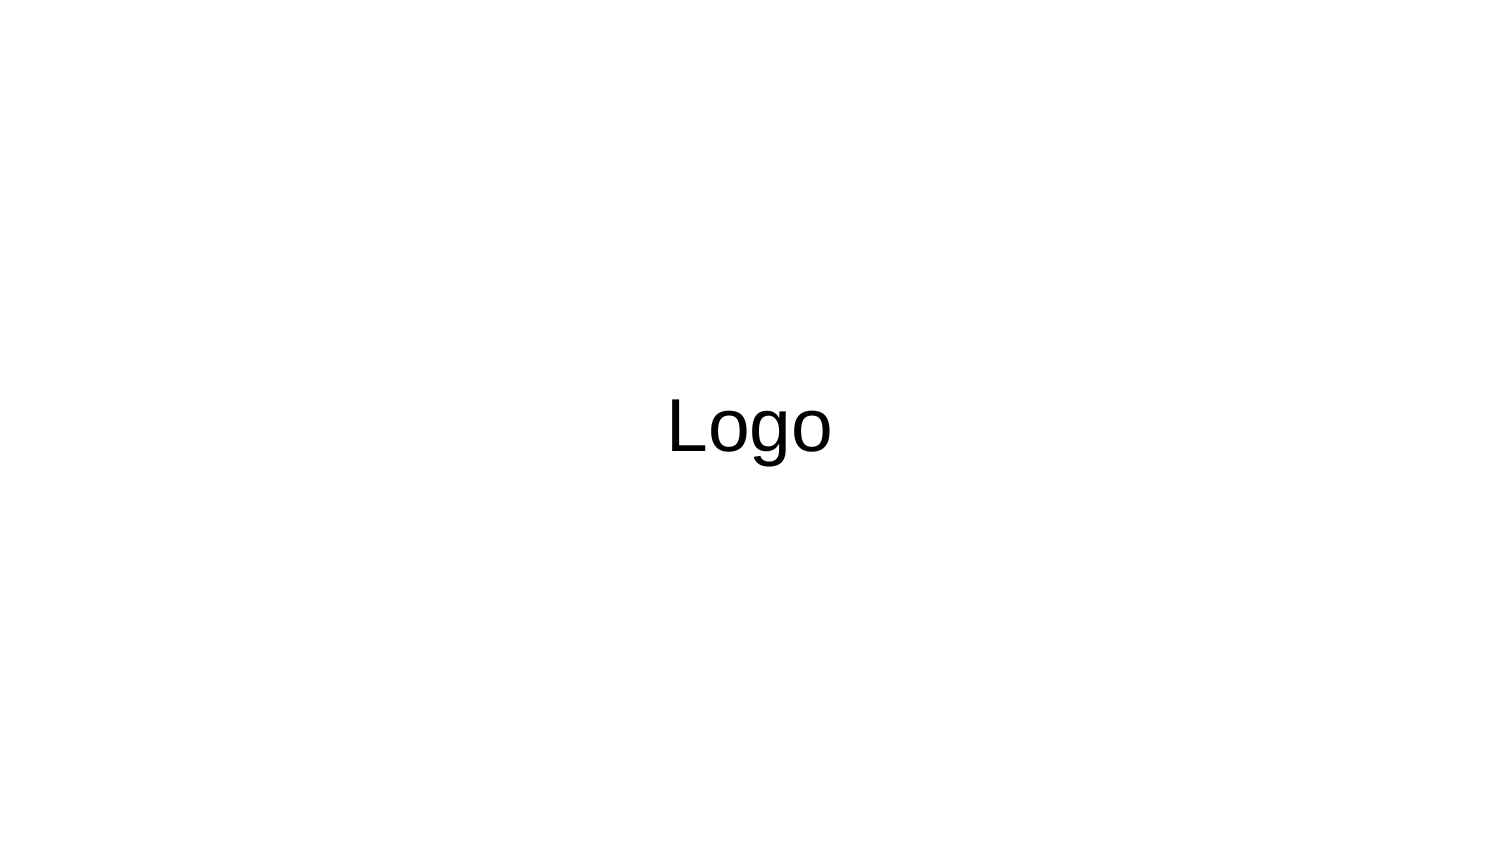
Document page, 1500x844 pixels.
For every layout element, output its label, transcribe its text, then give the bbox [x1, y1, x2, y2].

title Logo [51, 352, 1449, 491]
